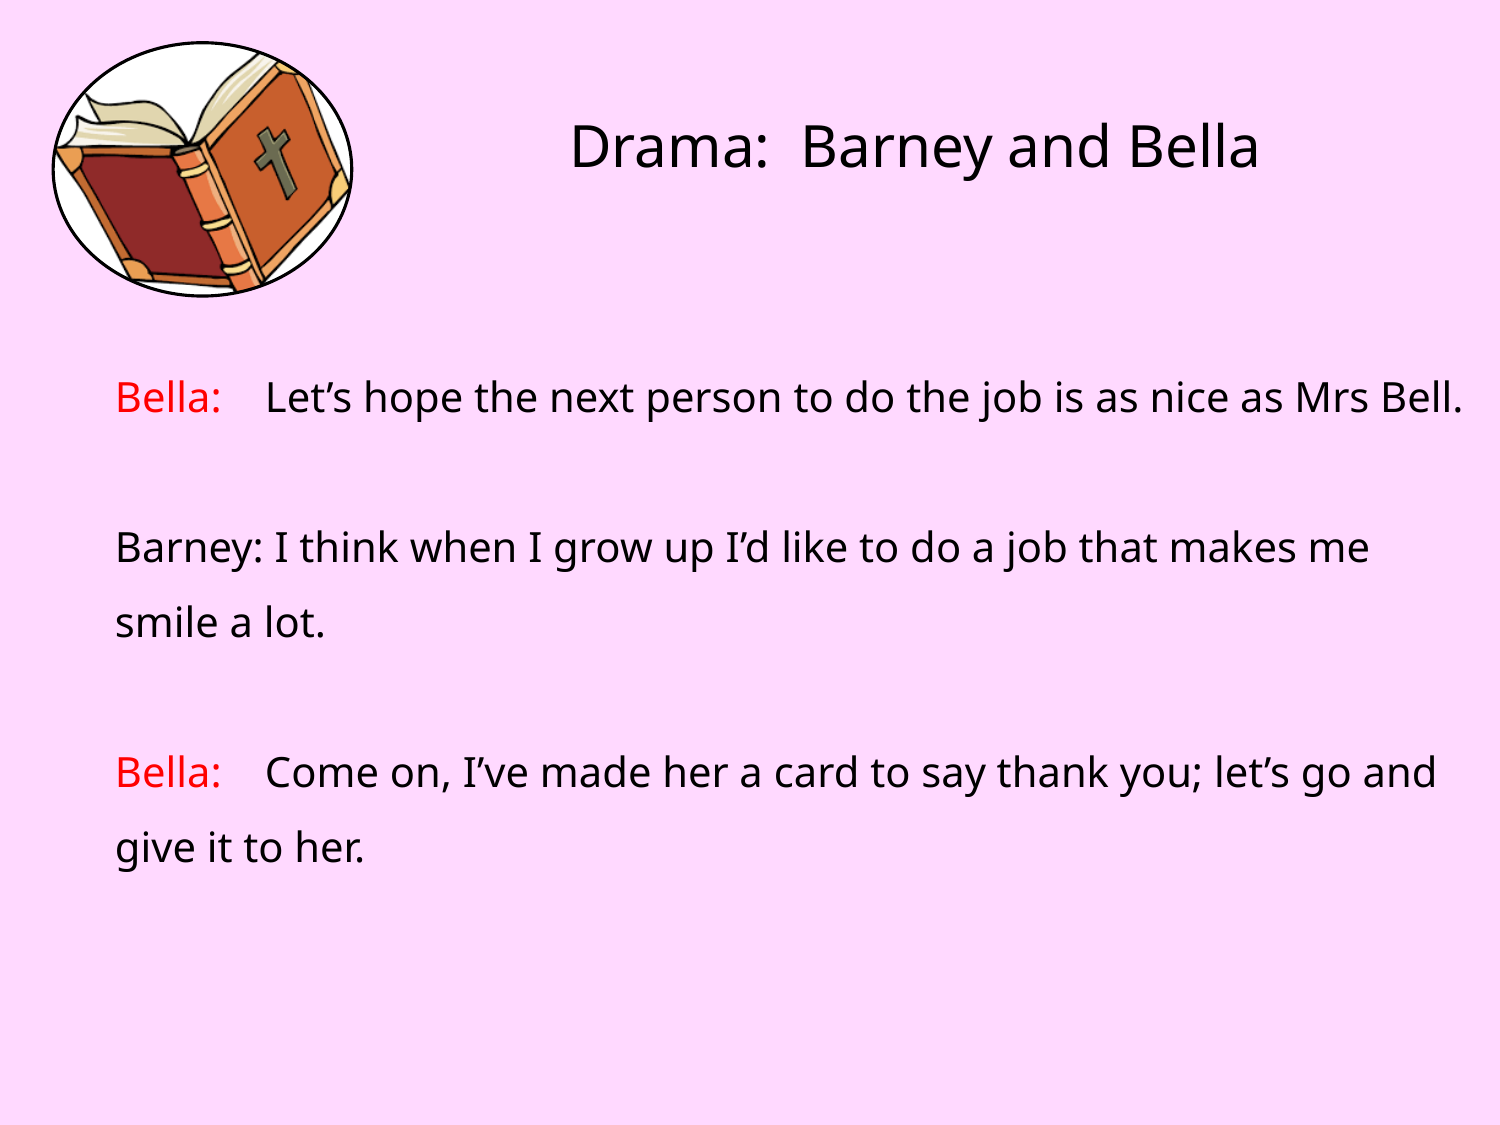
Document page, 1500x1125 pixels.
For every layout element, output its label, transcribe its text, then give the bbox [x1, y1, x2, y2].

text_box Bella: Let’s hope the next person to do the job is as nice as Mrs Bell. Barney: I think when I grow up I’d like to do a job that makes me smile a lot. Bella: Come on, I’ve made her a card to say thank you; let’s go and give it to her. [100, 338, 1483, 878]
picture [52, 42, 352, 297]
text_box Drama: Barney and Bella [407, 101, 1424, 187]
